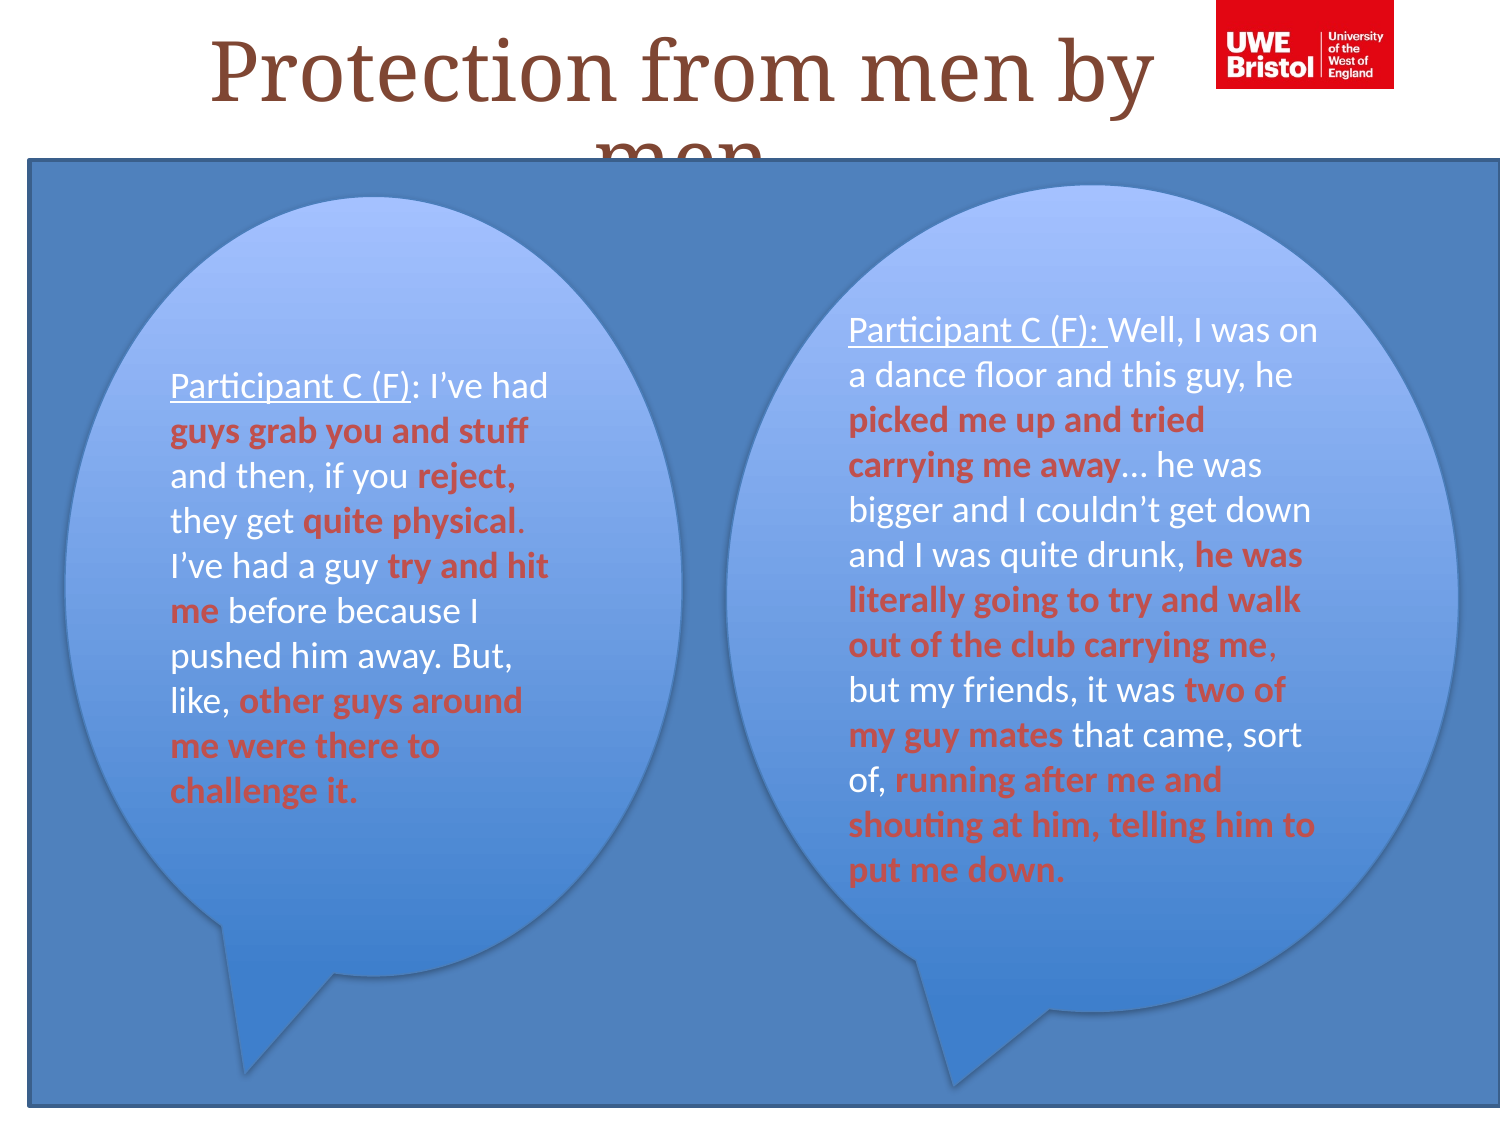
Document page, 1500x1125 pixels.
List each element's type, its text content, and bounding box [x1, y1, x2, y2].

picture [1216, 0, 1394, 89]
list [27, 158, 1500, 1108]
text_box Participant C (F): Well, I was on a dance floor and this guy, he picked me up and tried carrying me away… he was bigger and I couldn’t get down and I was quite drunk, he was literally going to try and walk out of the club carrying me, but my friends, it was two of my guy mates that came, sort of, running after me and shouting at him, telling him to put me down. [725, 183, 1460, 1087]
list Protection from men by men [147, 30, 1217, 138]
text_box Participant C (F): I’ve had guys grab you and stuff and then, if you reject, they get quite physical. I’ve had a guy try and hit me before because I pushed him away. But, like, other guys around me were there to challenge it. [64, 195, 683, 1075]
